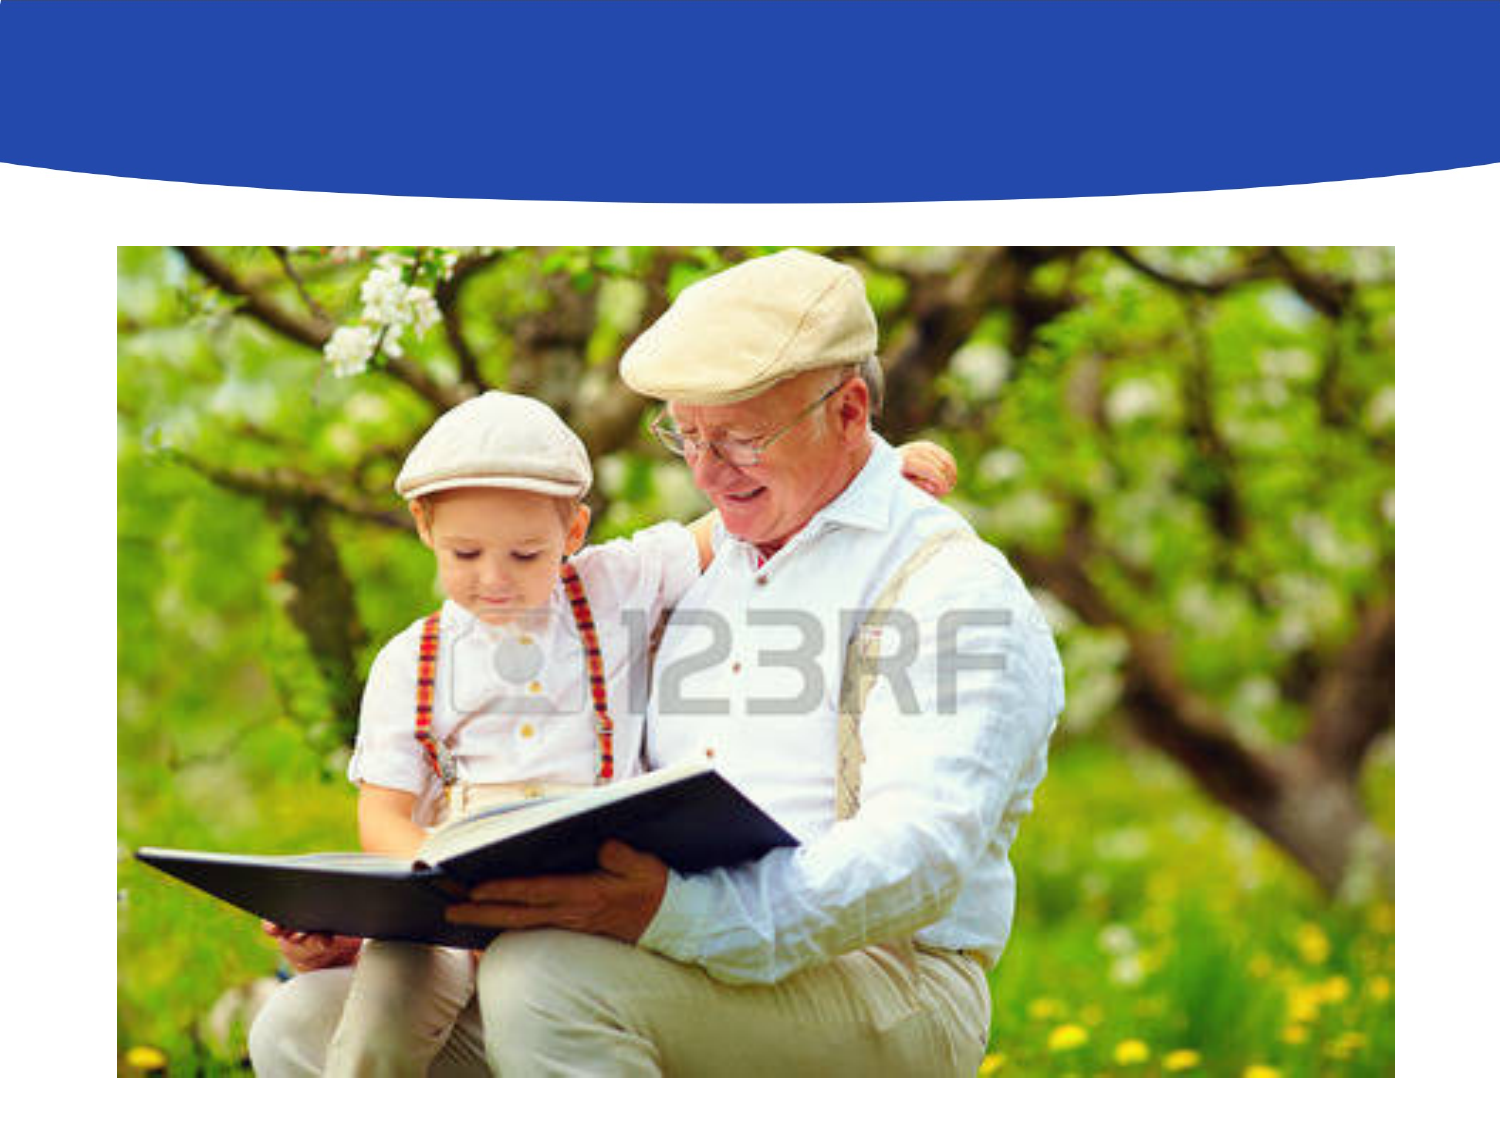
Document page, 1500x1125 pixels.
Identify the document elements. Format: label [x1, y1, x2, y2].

picture [0, 0, 1500, 1125]
list [116, 245, 1395, 1079]
